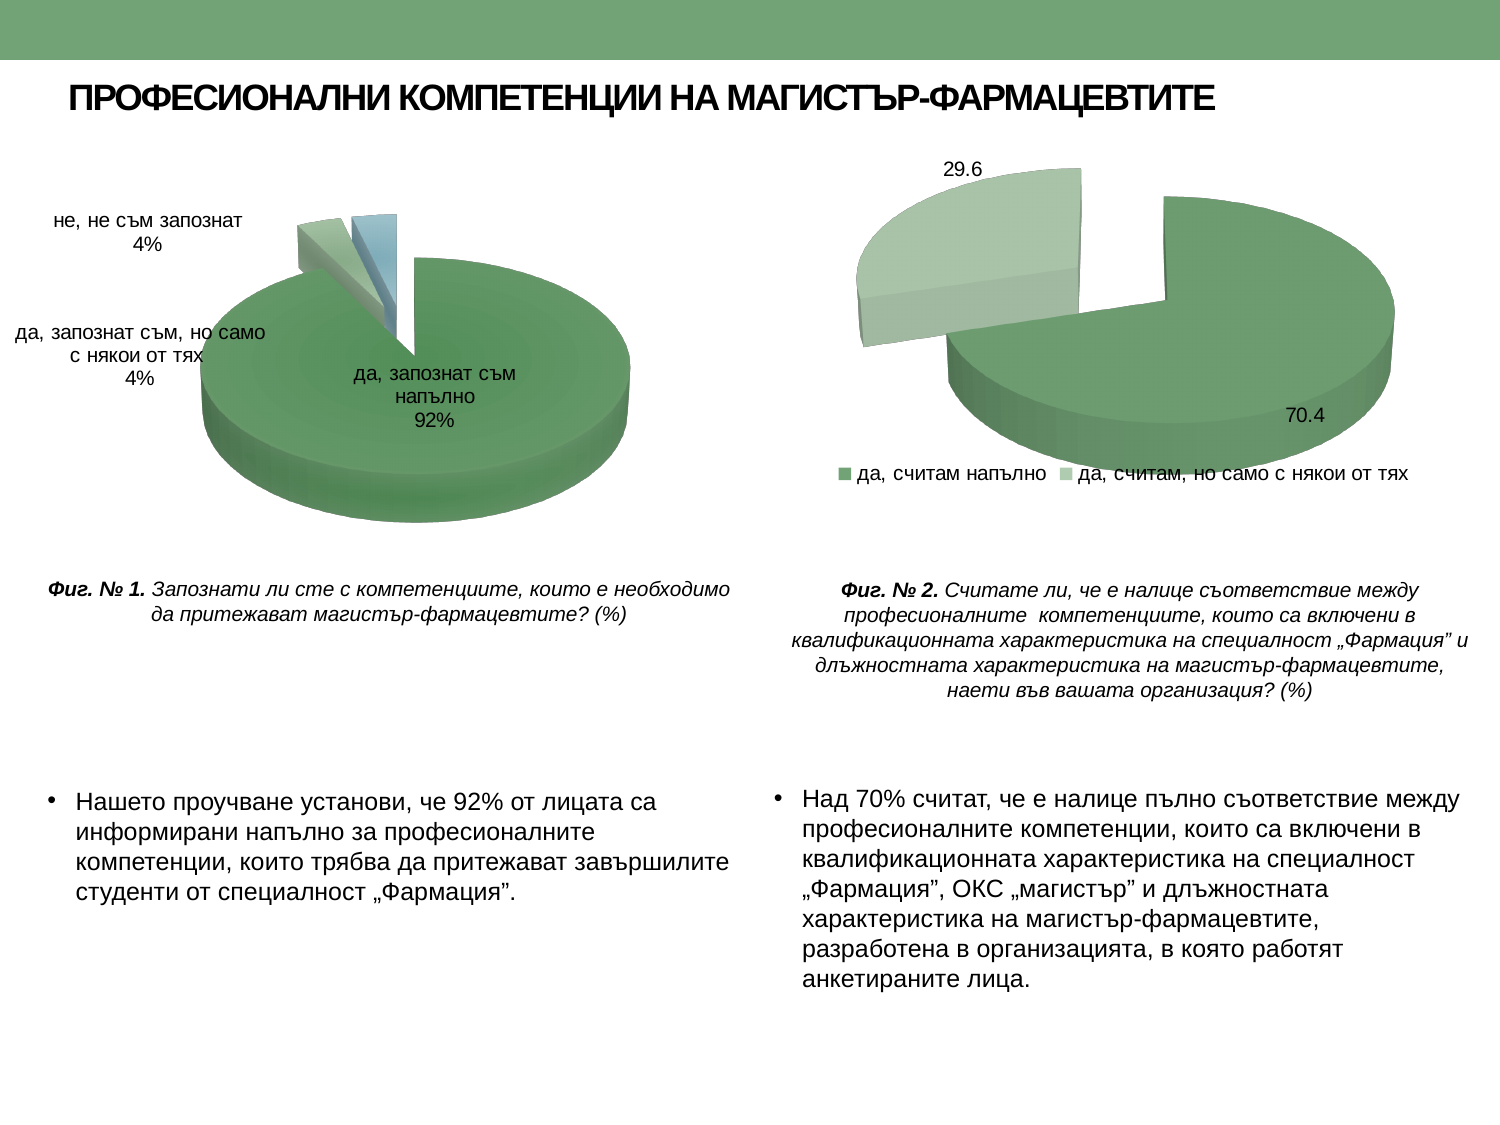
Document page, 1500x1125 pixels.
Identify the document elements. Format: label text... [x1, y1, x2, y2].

chart [14, 136, 776, 570]
text_box Фиг. № 2. Считате ли, че е налице съответствие между професионалните компетенциите, които са включени в квалификационната характеристика на специалност „Фармация” и длъжностната характеристика на магистър-фармацевтите, наети във вашата организация? (%) [775, 569, 1485, 714]
text_box Нашето проучване установи, че 92% от лицата са информирани напълно за професионалните компетенции, които трябва да притежават завършилите студенти от специалност „Фармация”. [32, 777, 758, 914]
text_box Фиг. № 1. Запознати ли сте с компетенциите, които е необходимо да притежават магистър-фармацевтите? (%) [19, 577, 759, 640]
title ПРОФЕСИОНАЛНИ КОМПЕТЕНЦИИ НА МАГИСТЪР-ФАРМАЦЕВТИТЕ [53, 66, 1459, 126]
chart [796, 125, 1448, 570]
text_box Над 70% считат, че е налице пълно съответствие между професионалните компетенции, които са включени в квалификационната характеристика на специалност „Фармация”, ОКС „магистър” и длъжностната характеристика на магистър-фармацевтите, разработена в организацията, в която работят анкетираните лица. [758, 775, 1479, 1024]
